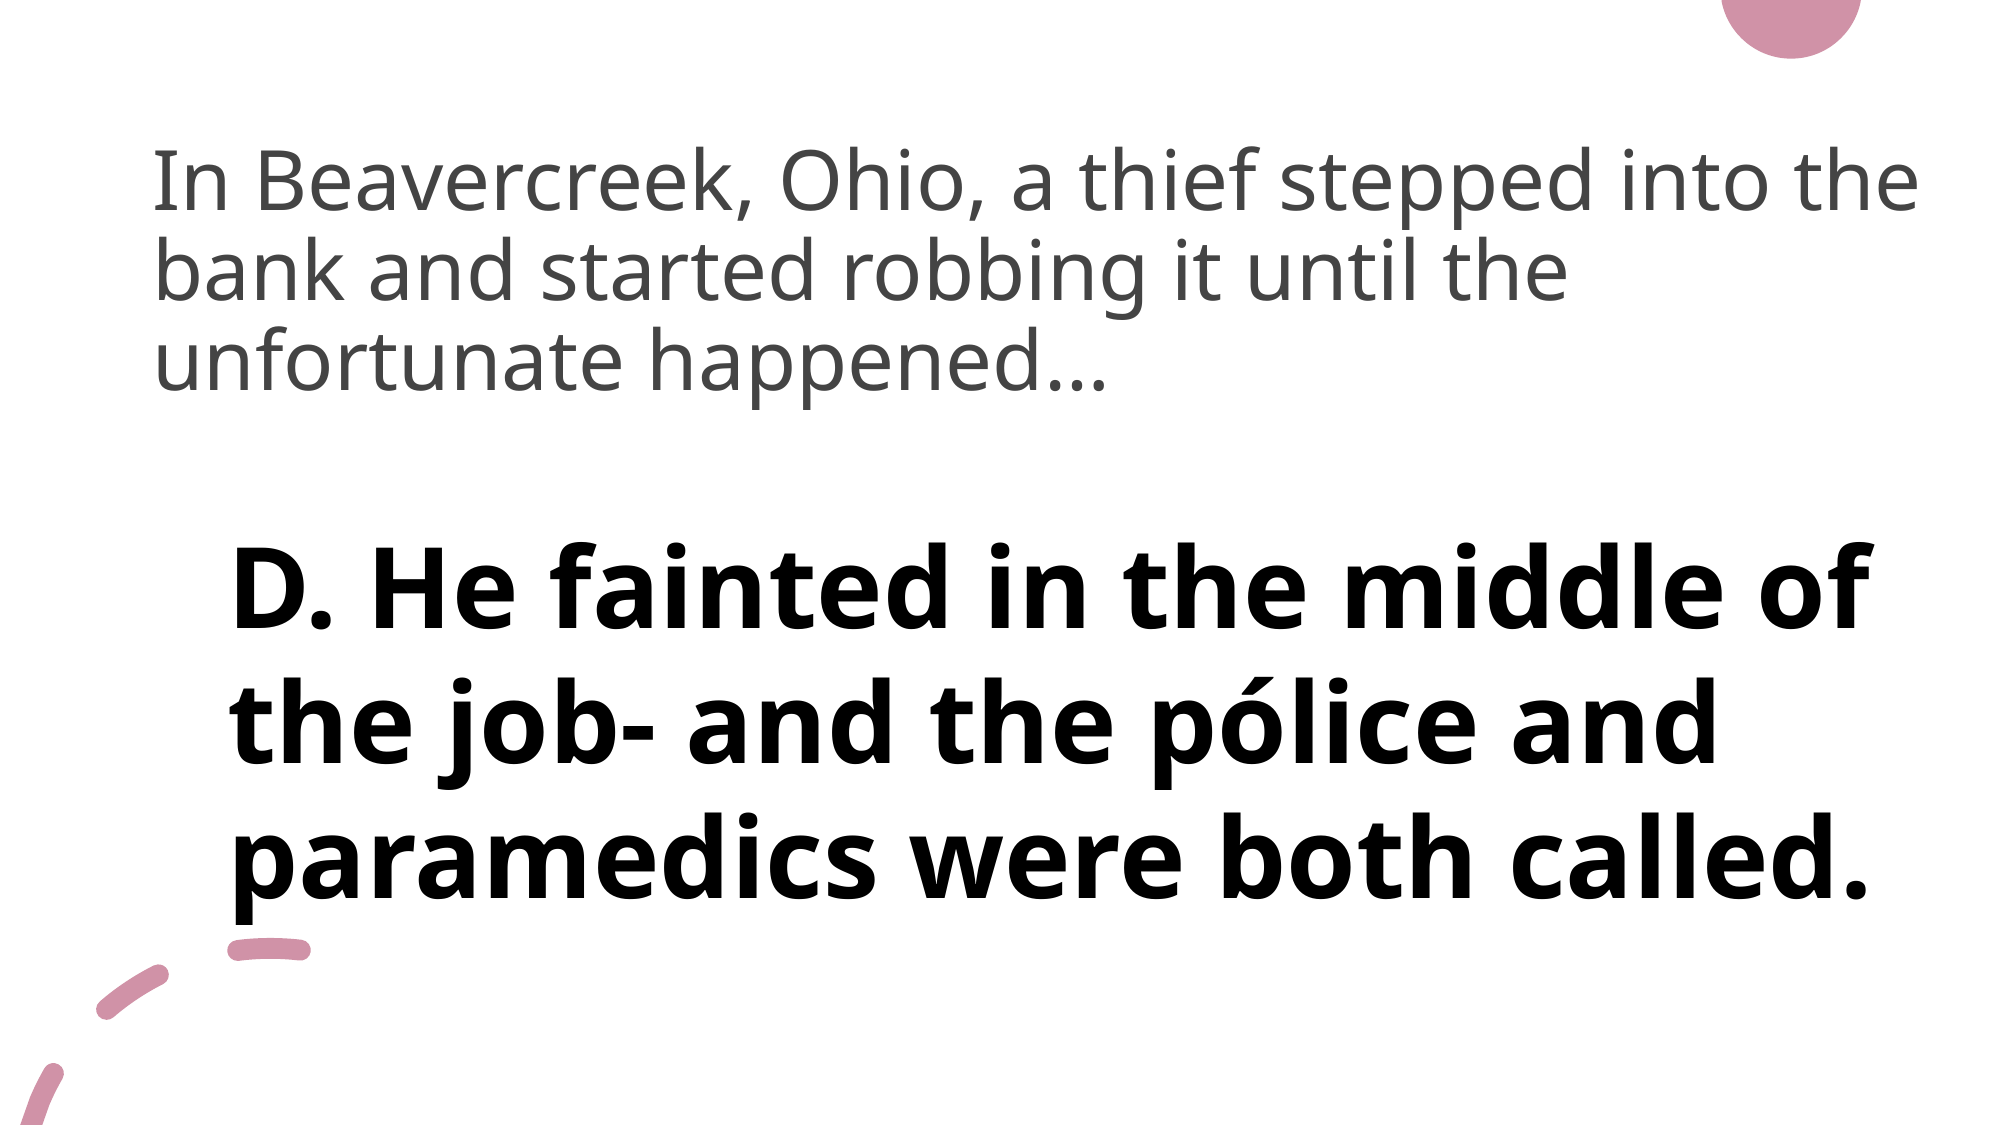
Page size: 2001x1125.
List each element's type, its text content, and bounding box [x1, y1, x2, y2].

text_box D. He fainted in the middle of the job- and the pólice and paramedics were both called. [212, 508, 1945, 929]
title In Beavercreek, Ohio, a thief stepped into the bank and started robbing it until the unfortunate happened… [137, 59, 1960, 487]
